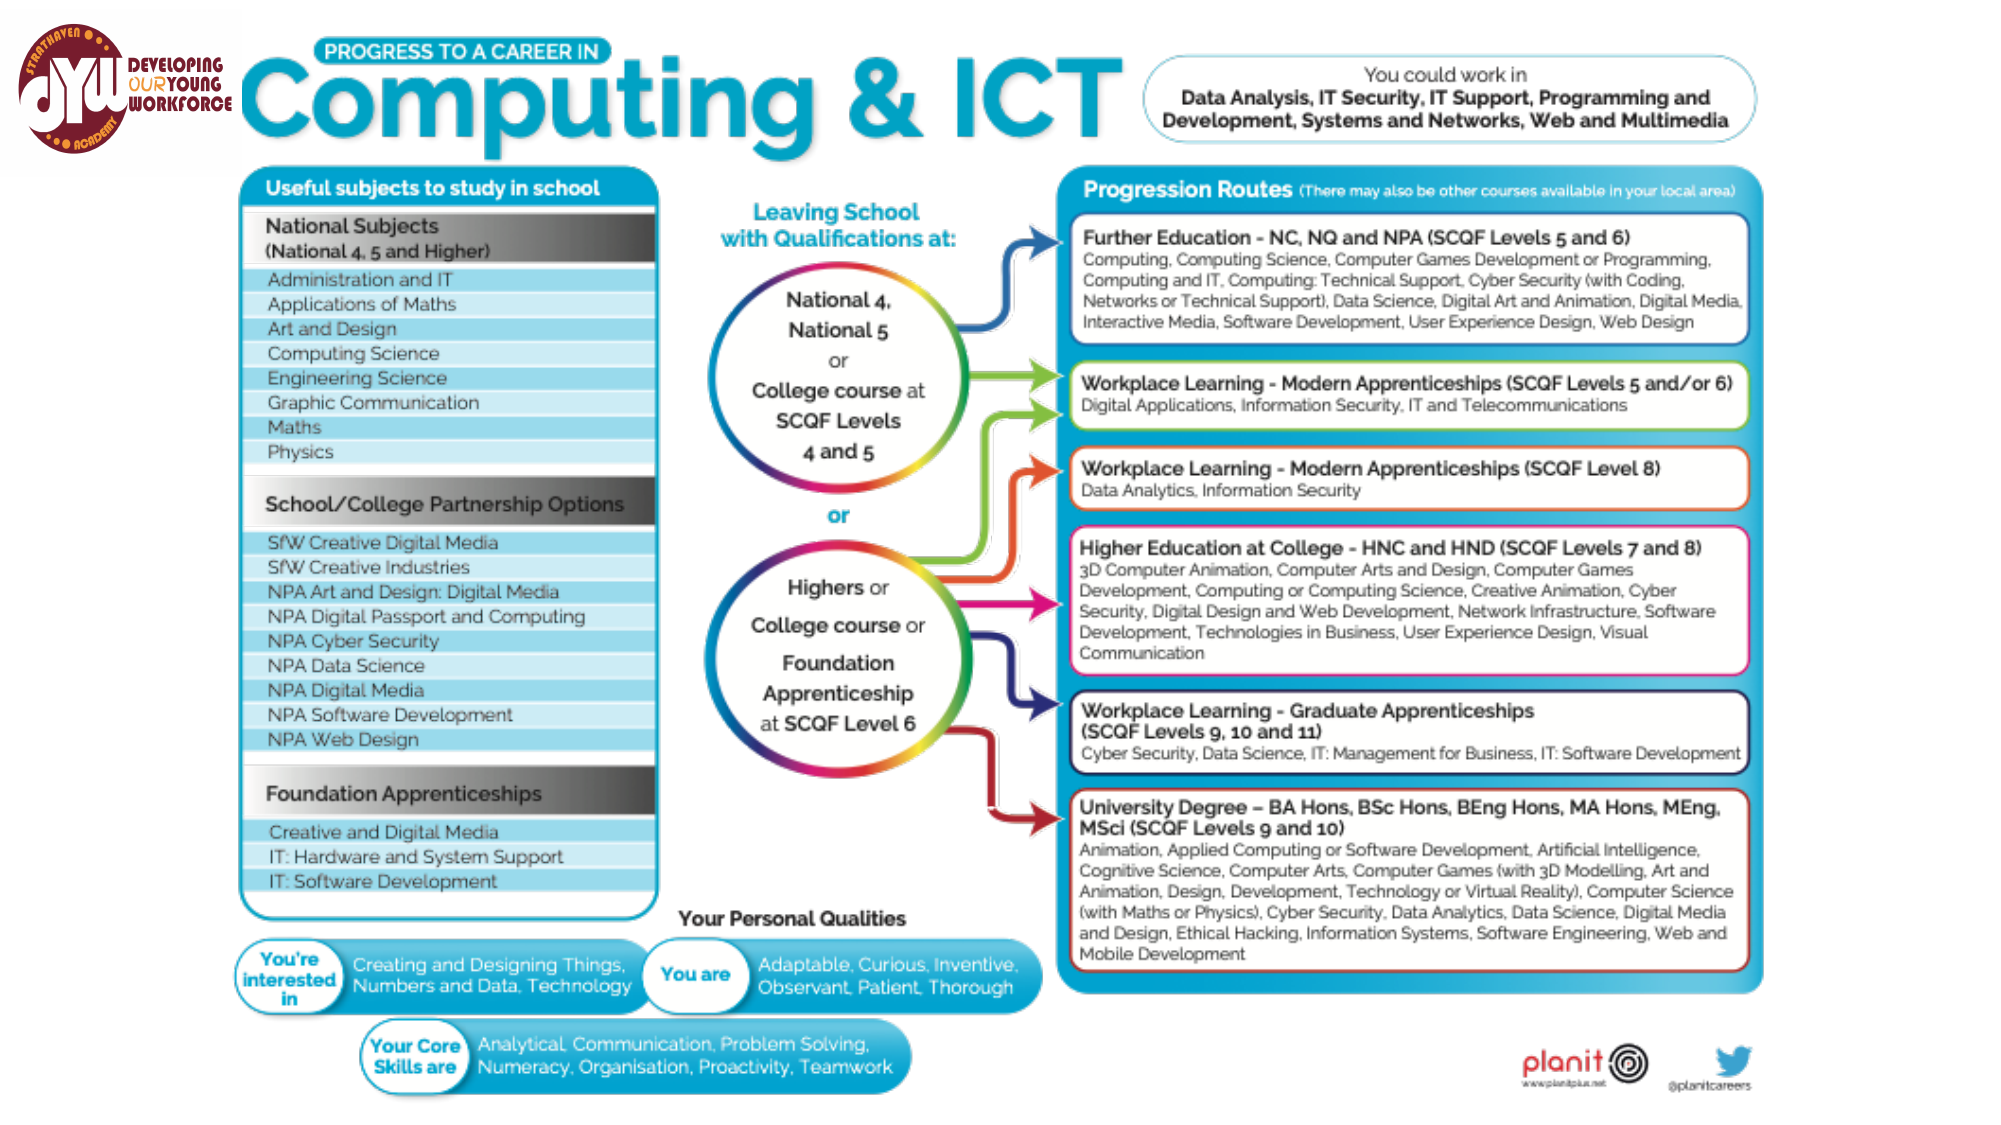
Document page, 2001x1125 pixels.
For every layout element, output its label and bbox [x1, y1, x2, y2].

picture [0, 0, 1796, 1125]
